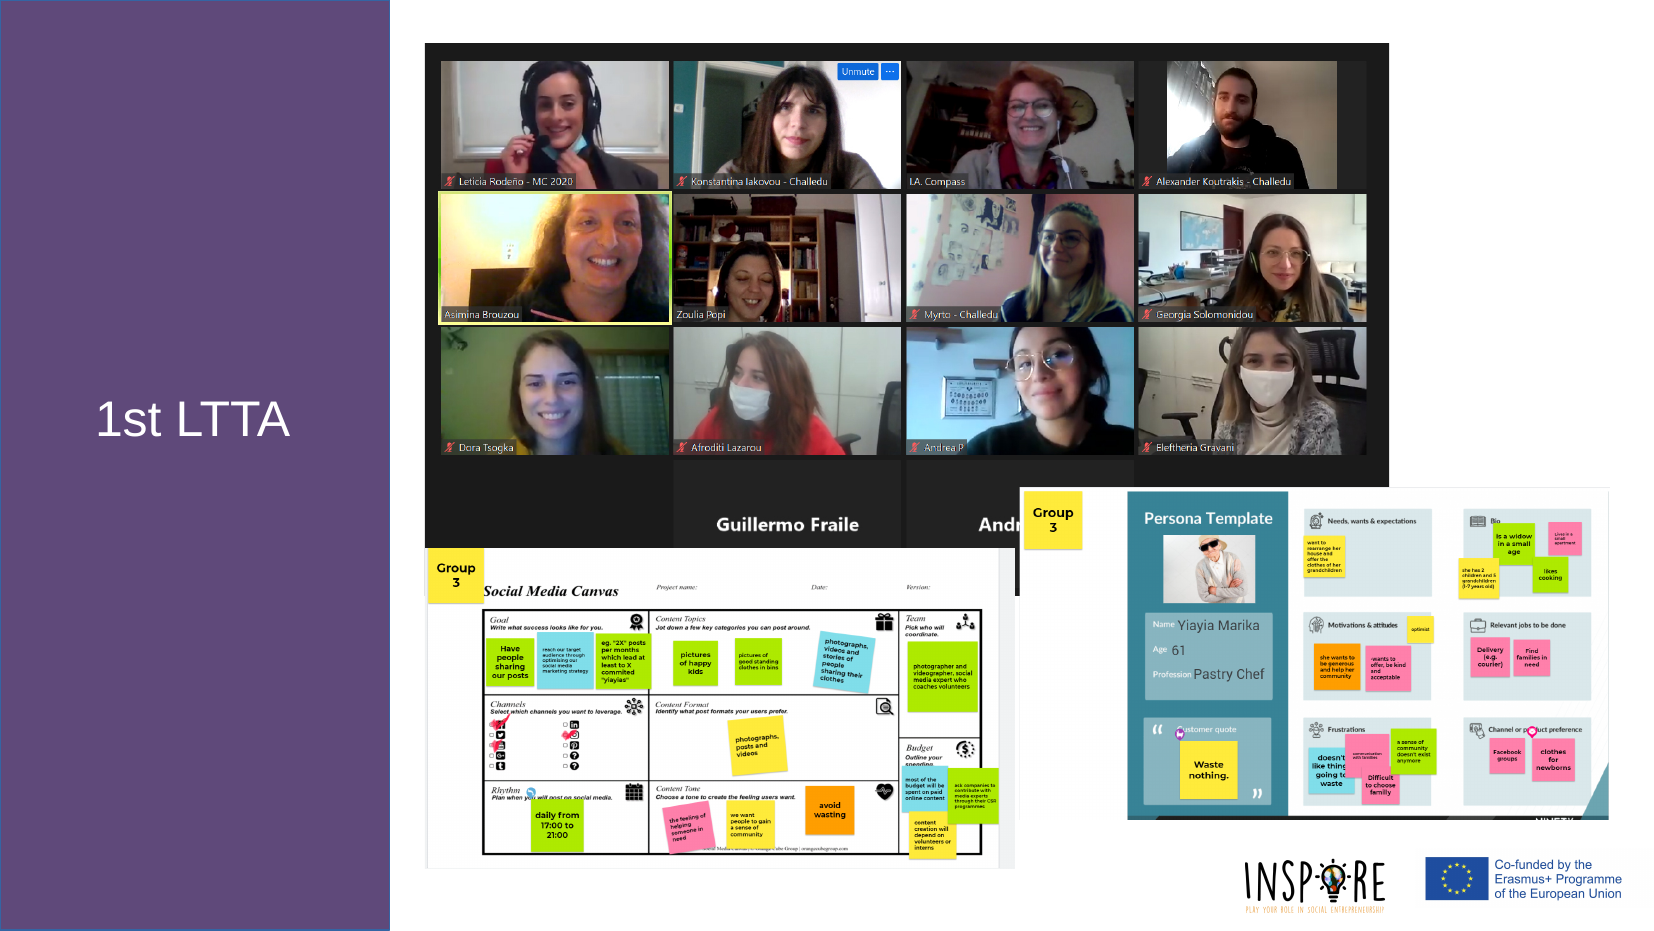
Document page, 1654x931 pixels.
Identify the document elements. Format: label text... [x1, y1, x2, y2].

text_box [0, 0, 390, 930]
picture [1414, 848, 1654, 908]
text_box 1st LTTA [0, 386, 388, 447]
picture [1239, 857, 1390, 917]
picture [424, 42, 1611, 869]
